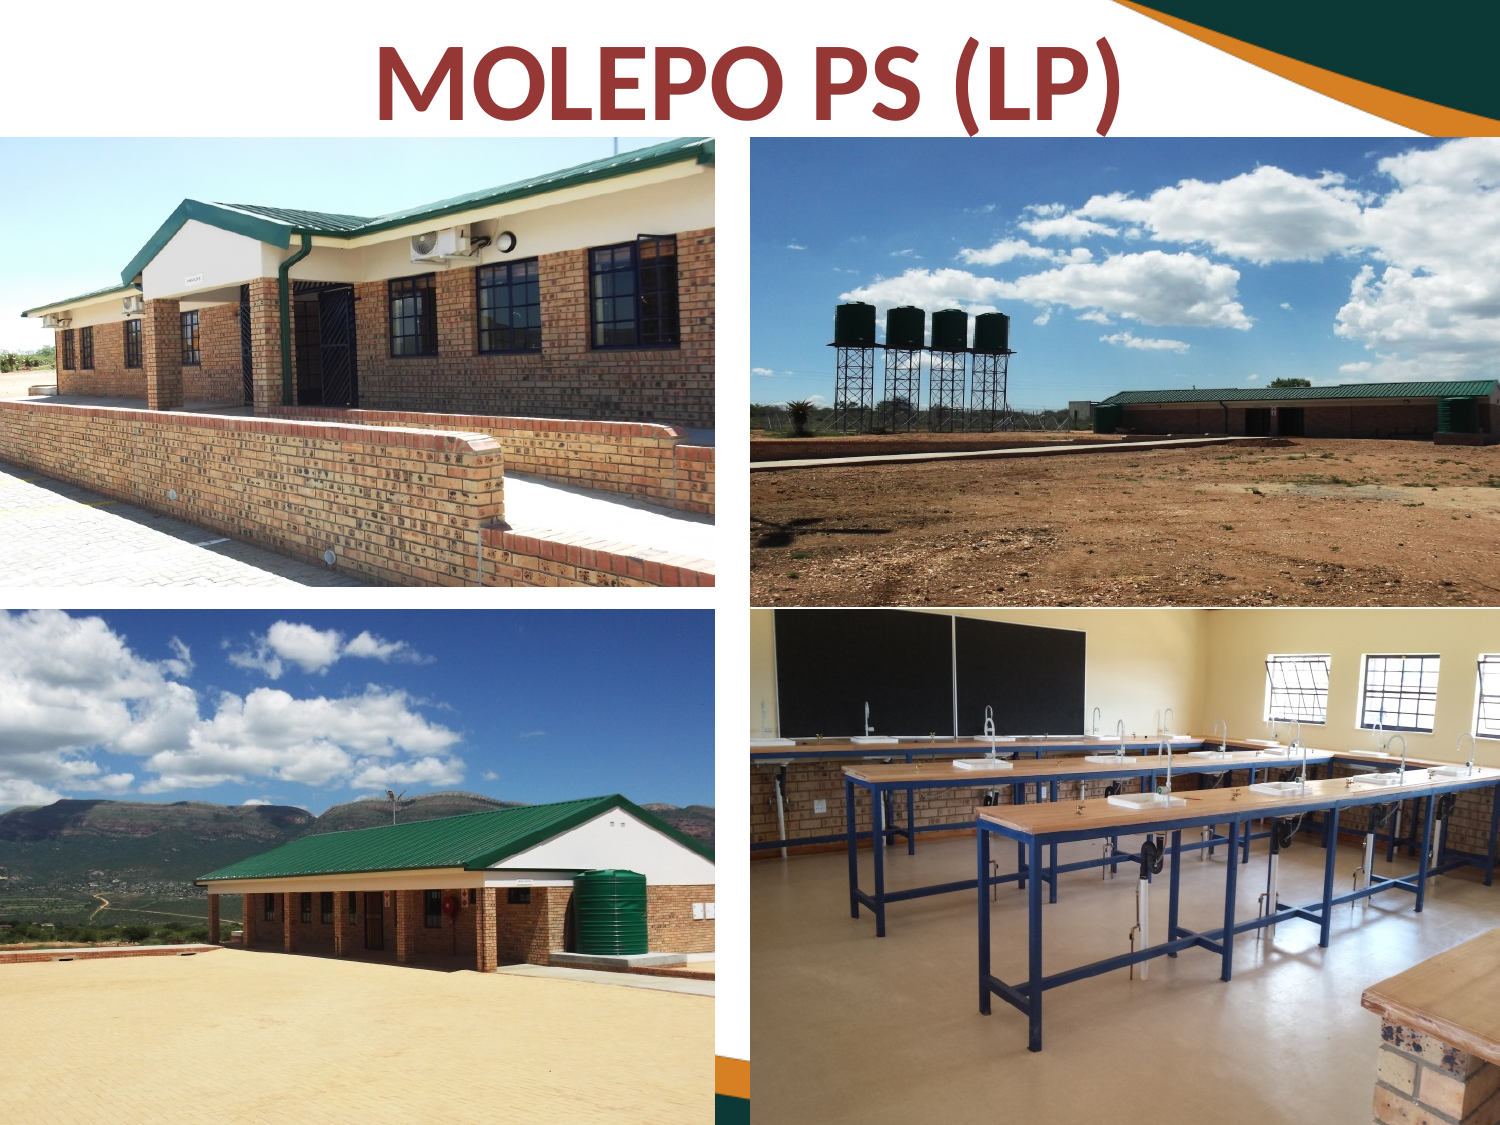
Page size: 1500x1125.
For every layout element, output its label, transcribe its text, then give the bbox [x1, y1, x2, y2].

picture [0, 0, 1500, 1125]
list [0, 609, 715, 1125]
title MOLEPO PS (LP) [75, 0, 1425, 170]
